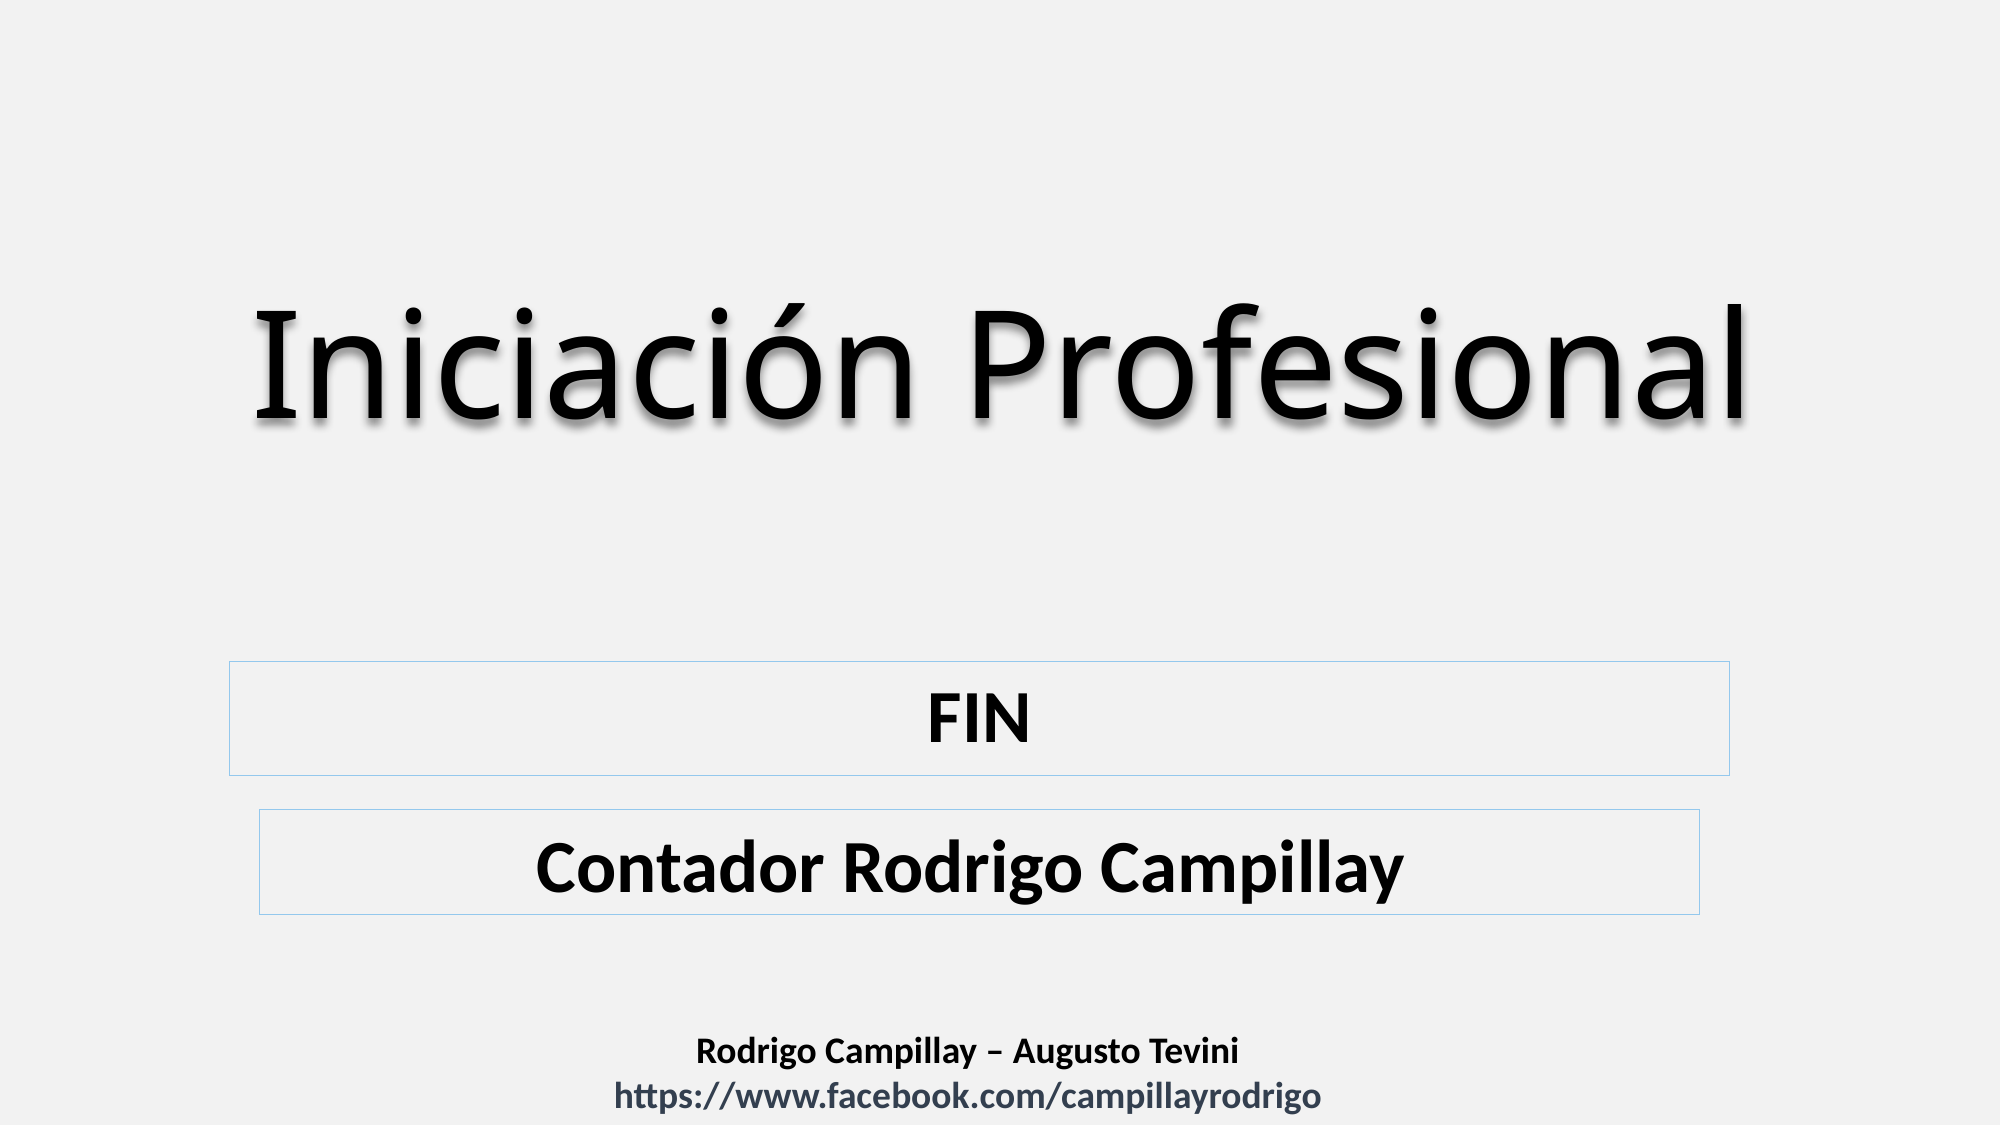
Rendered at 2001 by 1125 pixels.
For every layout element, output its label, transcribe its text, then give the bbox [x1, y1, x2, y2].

text_box Contador Rodrigo Campillay [259, 809, 1700, 915]
title Iniciación Profesional [229, 101, 1777, 639]
subtitle FIN [229, 661, 1730, 776]
text_box Rodrigo Campillay – Augusto Tevini https://www.facebook.com/campillayrodrigo [516, 1018, 1420, 1124]
